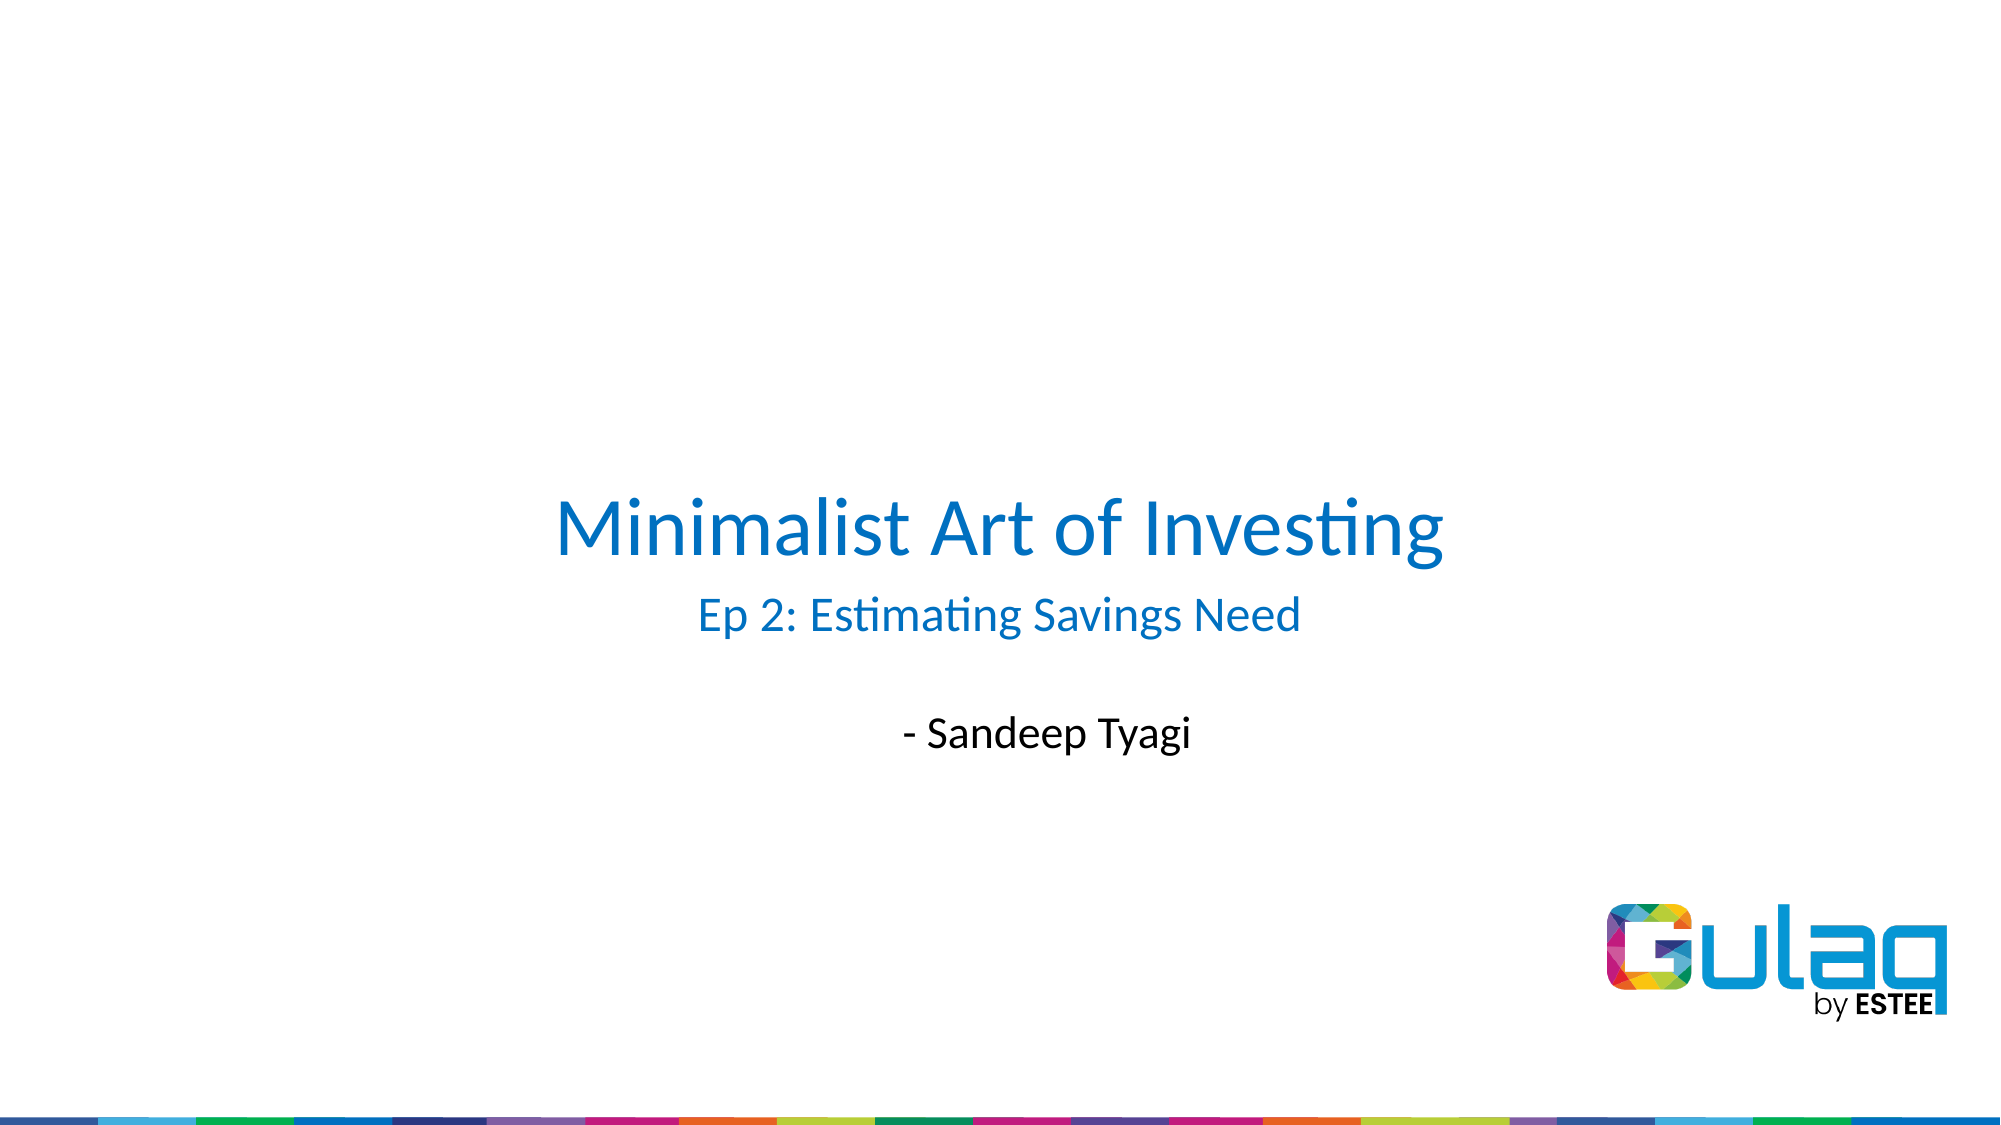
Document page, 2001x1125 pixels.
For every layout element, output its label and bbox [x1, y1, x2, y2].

text_box [0, 1117, 2000, 1125]
picture [1895, 938, 1935, 977]
text_box [329, 465, 1671, 766]
picture [1607, 904, 1947, 1022]
